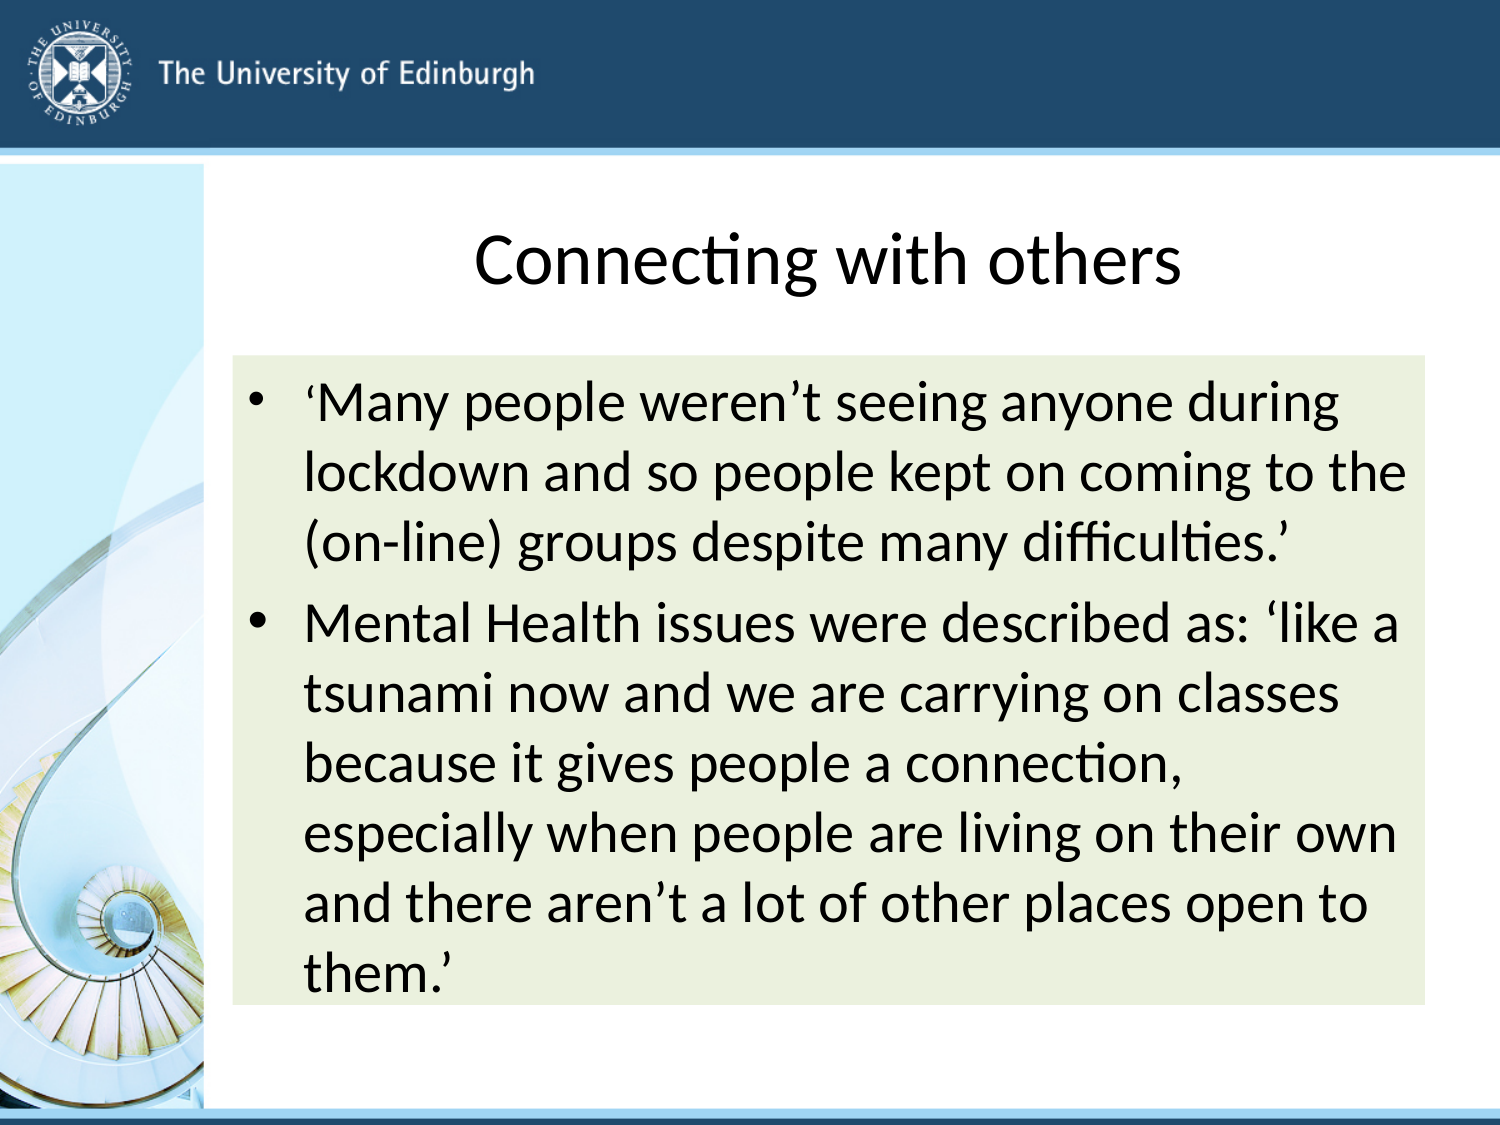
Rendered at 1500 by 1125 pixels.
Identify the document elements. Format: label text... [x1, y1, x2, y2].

list ‘Many people weren’t seeing anyone during lockdown and so people kept on coming to the (on-line) groups despite many difficulties.’ Mental Health issues were described as: ‘like a tsunami now and we are carrying on classes because it gives people a connection, especially when people are living on their own and there aren’t a lot of other places open to them.’ [232, 355, 1425, 1005]
picture [0, 0, 1500, 1125]
title Connecting with others [232, 160, 1425, 348]
